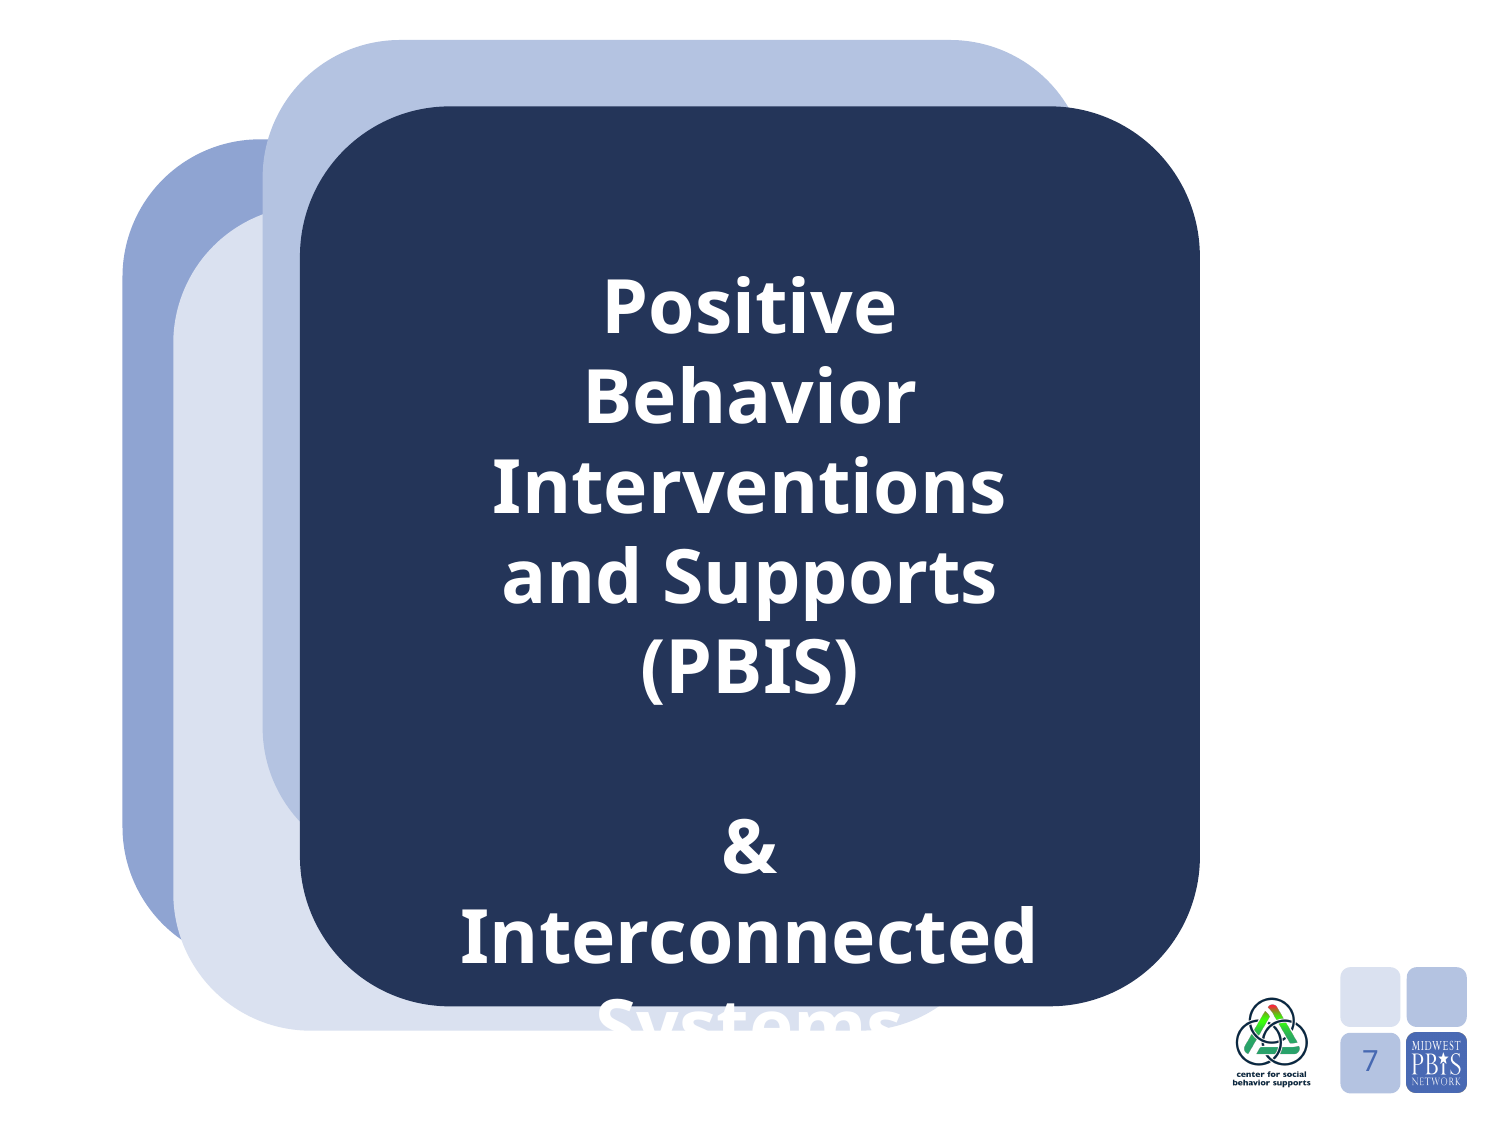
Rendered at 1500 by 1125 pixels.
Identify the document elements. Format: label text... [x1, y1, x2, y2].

slide_number 7 [1326, 1032, 1415, 1093]
picture [1192, 982, 1352, 1105]
picture [1415, 1032, 1467, 1093]
text_box Positive Behavior Interventions and Supports (PBIS) & Interconnected Systems Framework (ISF) [426, 251, 1074, 540]
